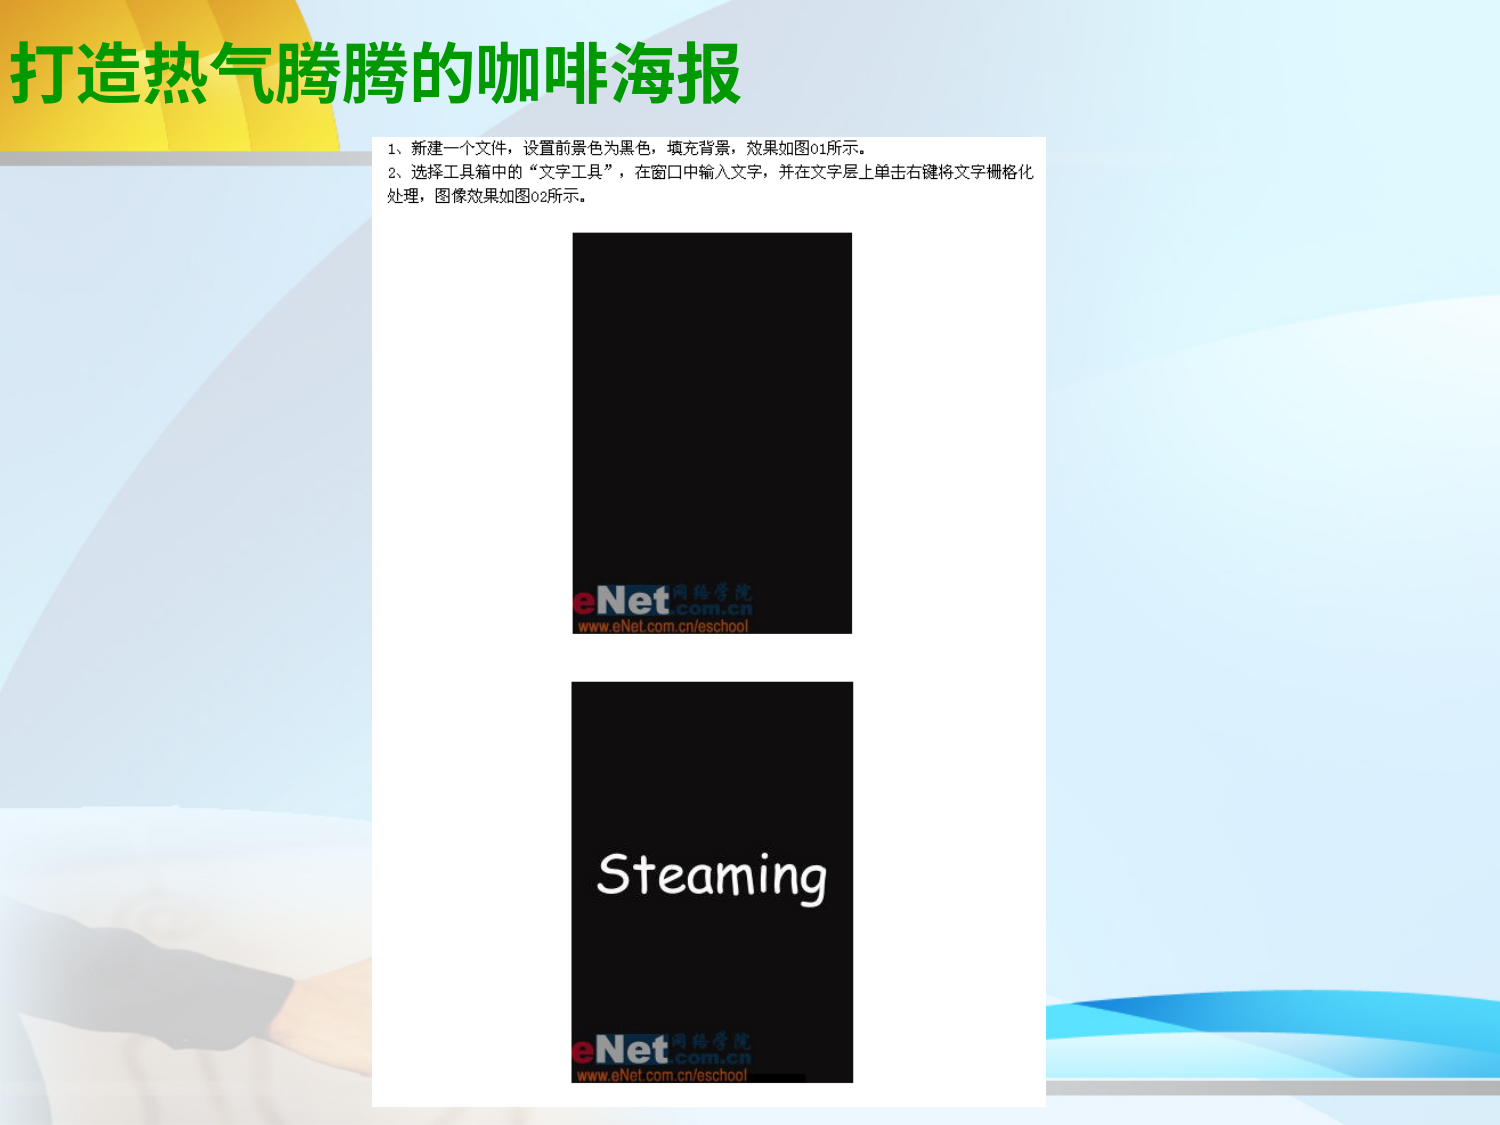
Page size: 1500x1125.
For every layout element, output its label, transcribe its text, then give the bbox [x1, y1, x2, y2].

title 打造热气腾腾的咖啡海报 [0, 18, 1117, 125]
picture [0, 0, 1500, 1125]
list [372, 137, 1046, 1107]
